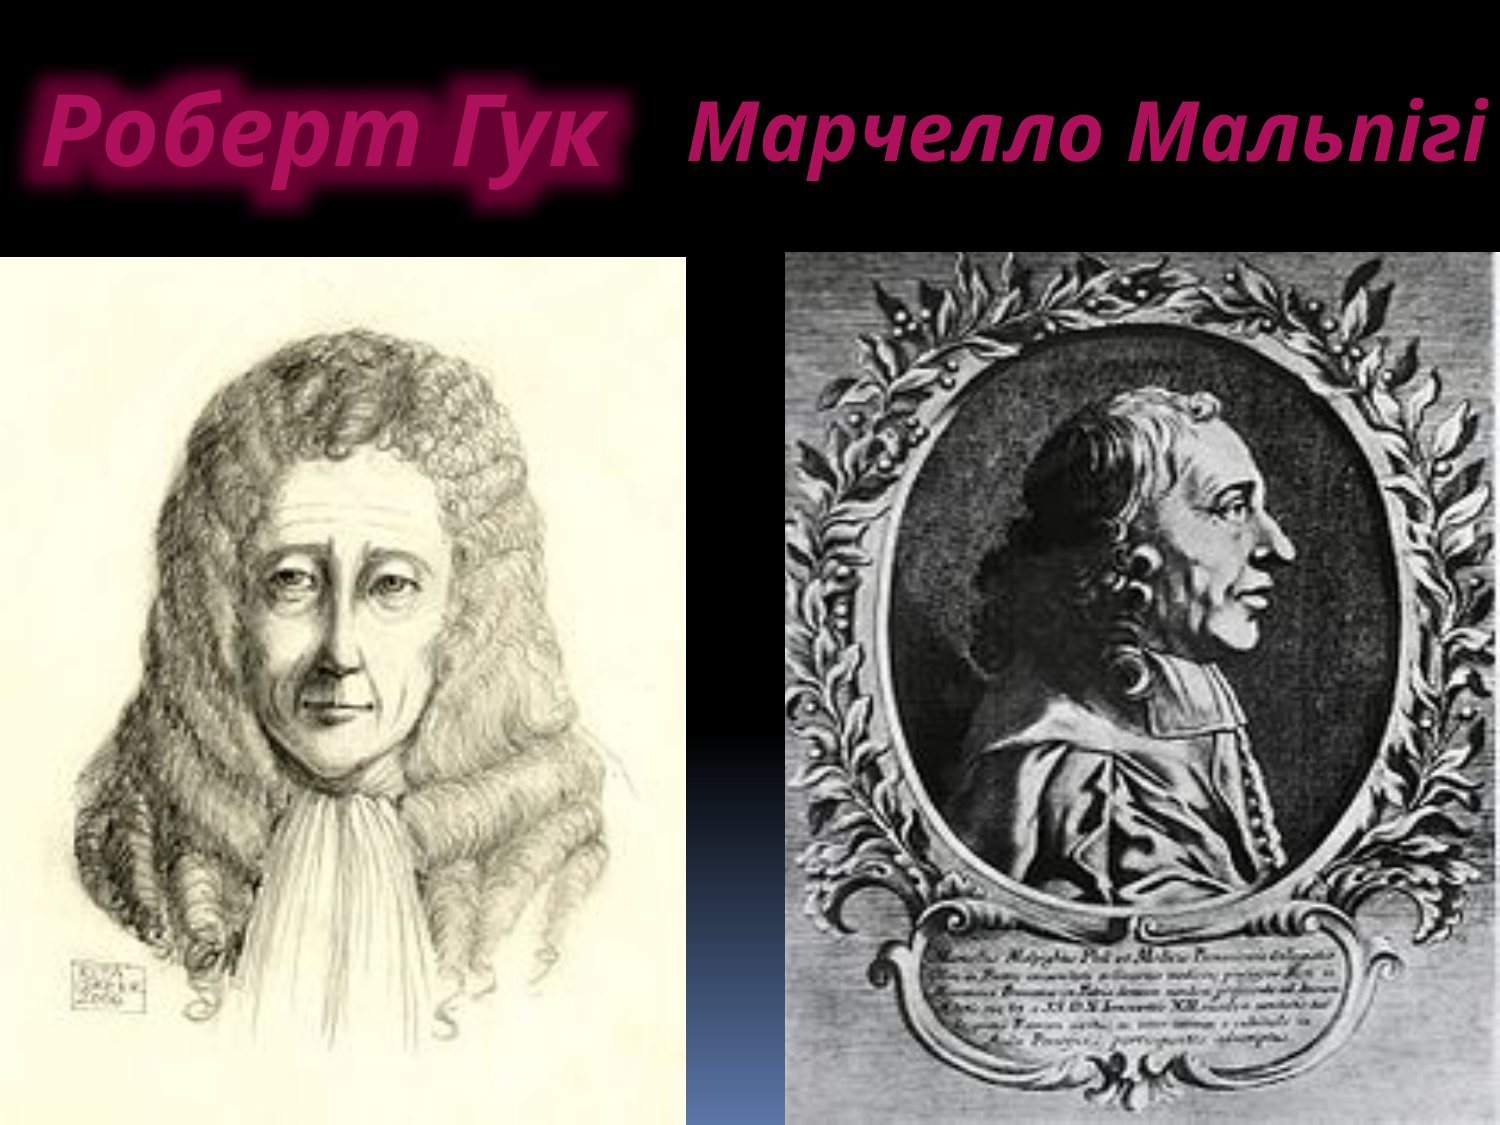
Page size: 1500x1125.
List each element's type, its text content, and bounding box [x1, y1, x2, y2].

text_box Роберт Гук [25, 58, 648, 194]
picture [0, 257, 686, 1125]
text_box Марчелло Мальпігі [672, 70, 1500, 186]
picture [784, 251, 1500, 1125]
